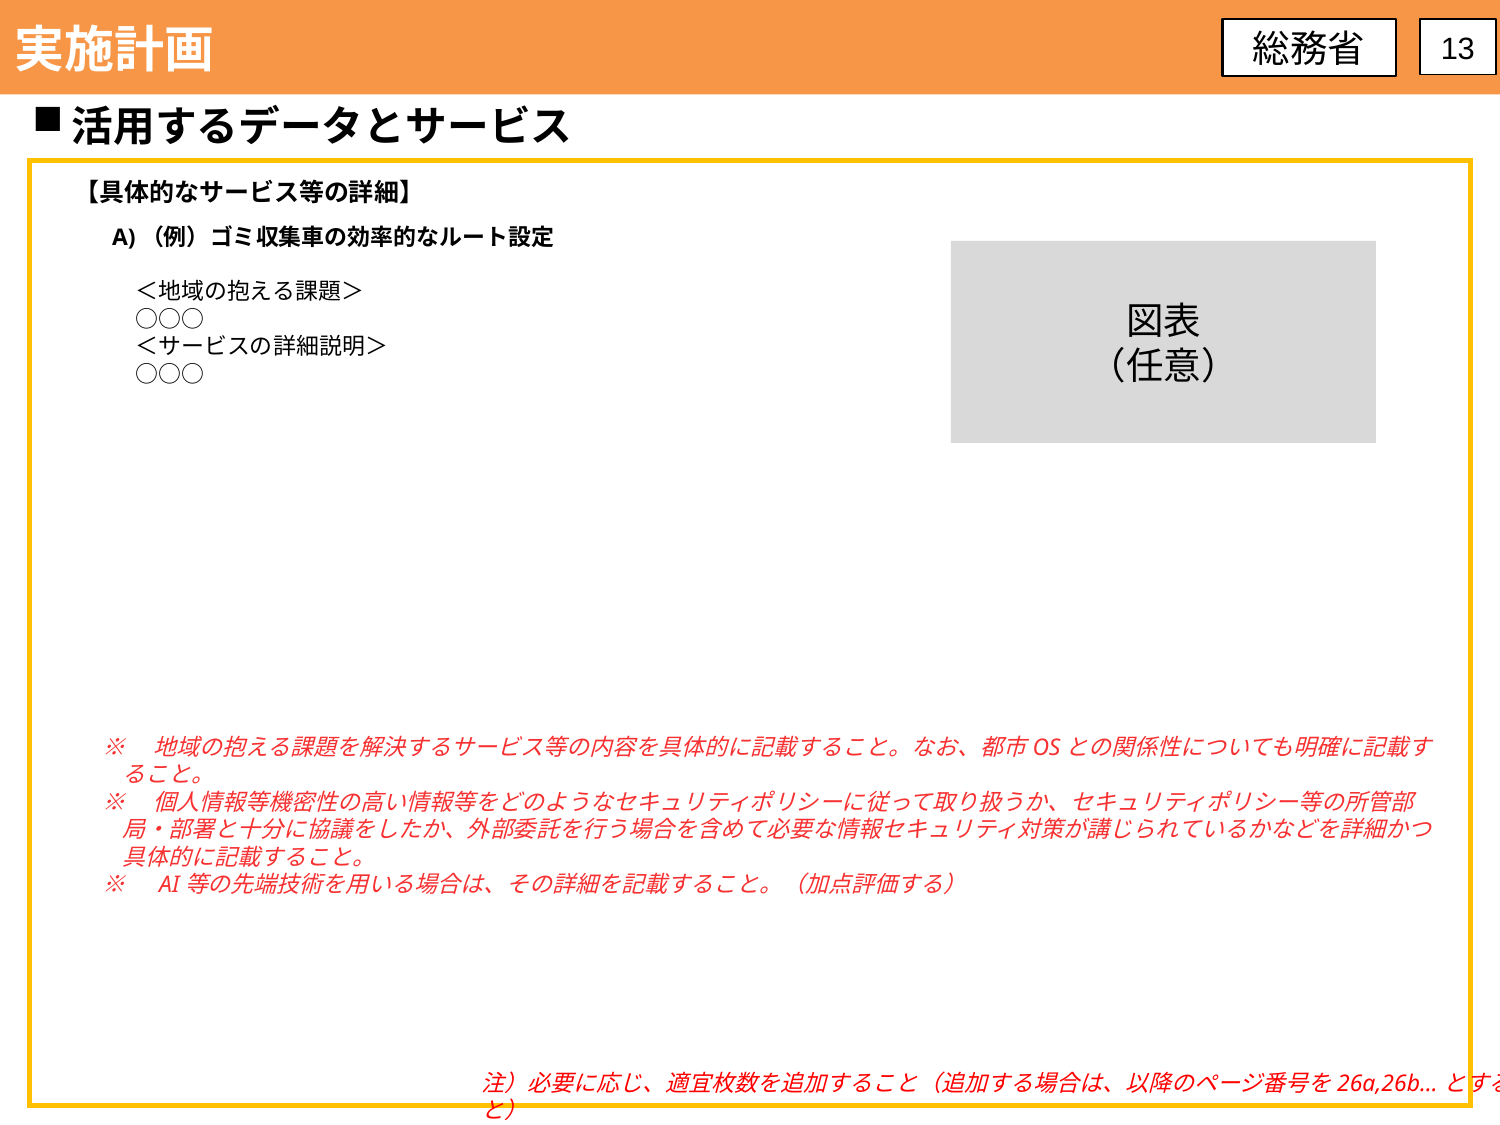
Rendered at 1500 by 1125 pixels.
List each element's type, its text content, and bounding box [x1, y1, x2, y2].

text_box 注）必要に応じ、適宜枚数を追加すること（追加する場合は、以降のページ番号を26a,26b…とすること） [466, 1060, 1500, 1125]
text_box A)（例）ゴミ収集車の効率的なルート設定 ＜地域の抱える課題＞ ○○○ ＜サービスの詳細説明＞ ○○○ [76, 214, 1471, 395]
text_box 活用するデータとサービス [17, 92, 1232, 157]
text_box 13 [1418, 17, 1498, 77]
text_box 実施計画 [0, 0, 1500, 95]
text_box 総務省 [1220, 17, 1398, 78]
text_box [29, 160, 1471, 1106]
text_box 図表 （任意） [949, 395, 1378, 445]
